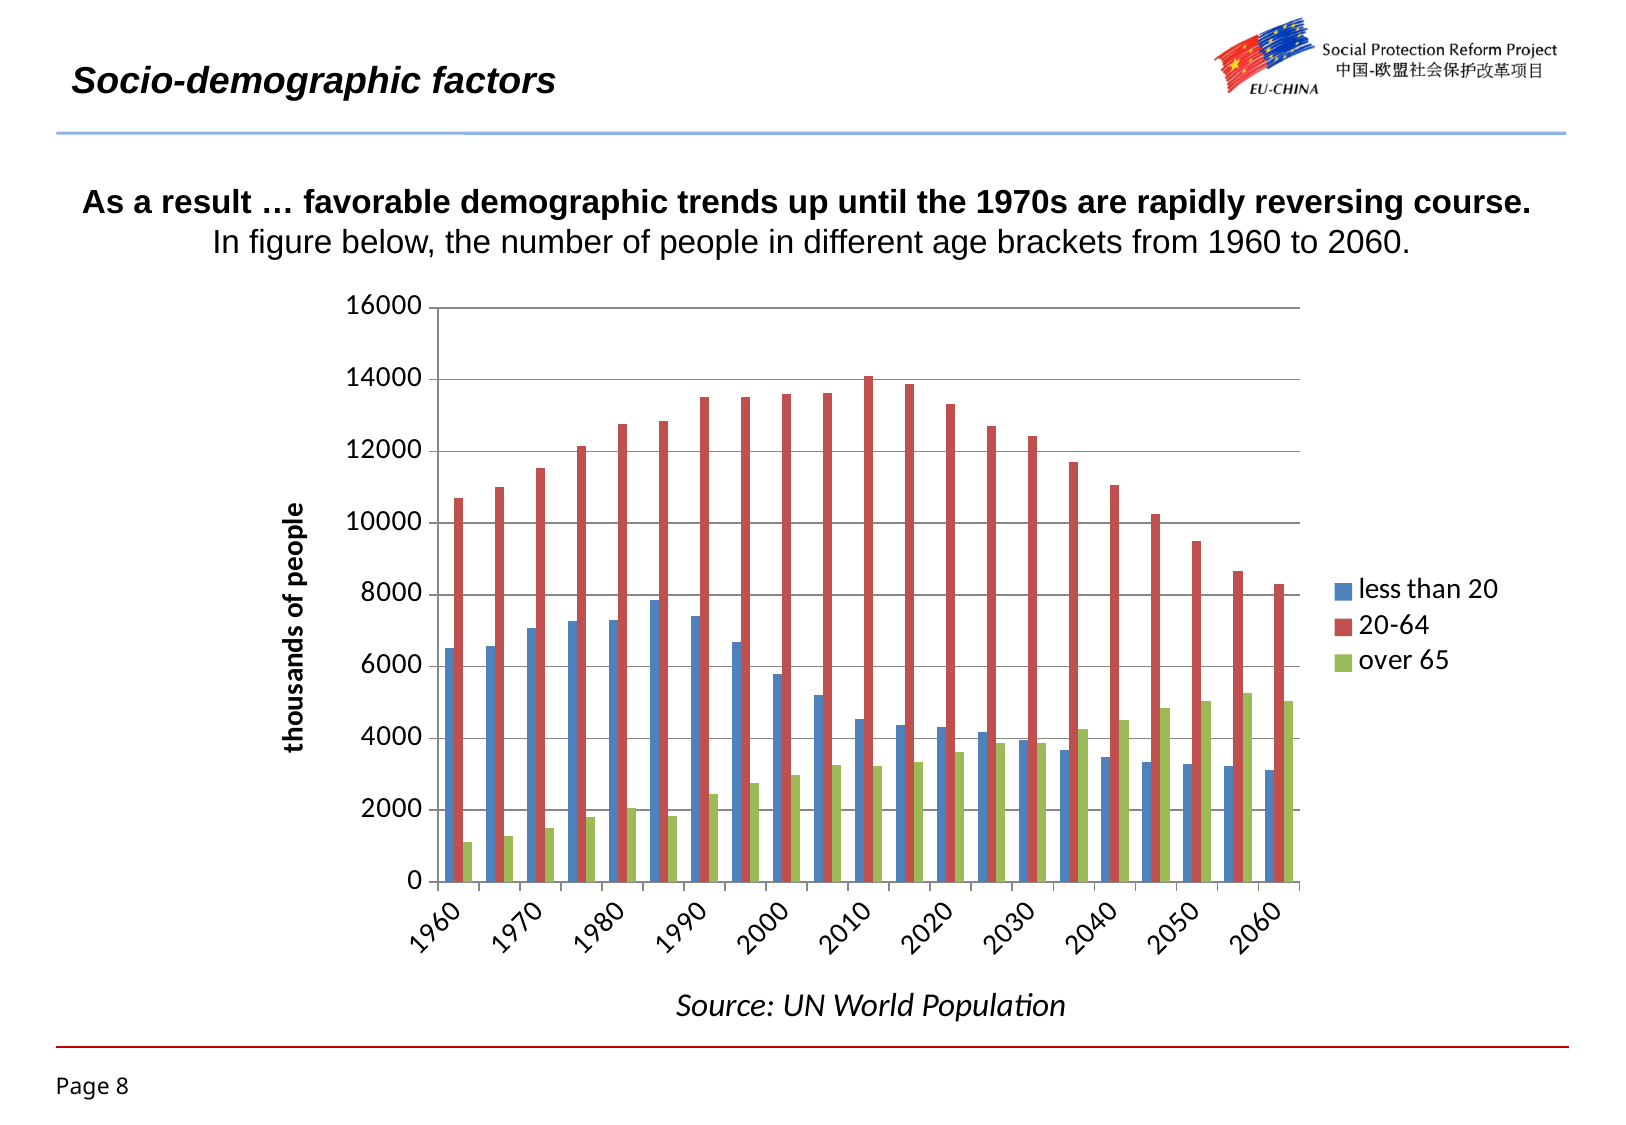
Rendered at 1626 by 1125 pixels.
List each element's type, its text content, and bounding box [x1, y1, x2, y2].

text_box Source: UN World Population [493, 983, 1250, 1031]
chart [245, 278, 1522, 977]
picture [1206, 10, 1567, 99]
text_box Socio-demographic factors [56, 42, 1204, 114]
text_box As a result … favorable demographic trends up until the 1970s are rapidly reversing course. In figure below, the number of people in different age brackets from 1960 to 2060. [44, 172, 1581, 308]
